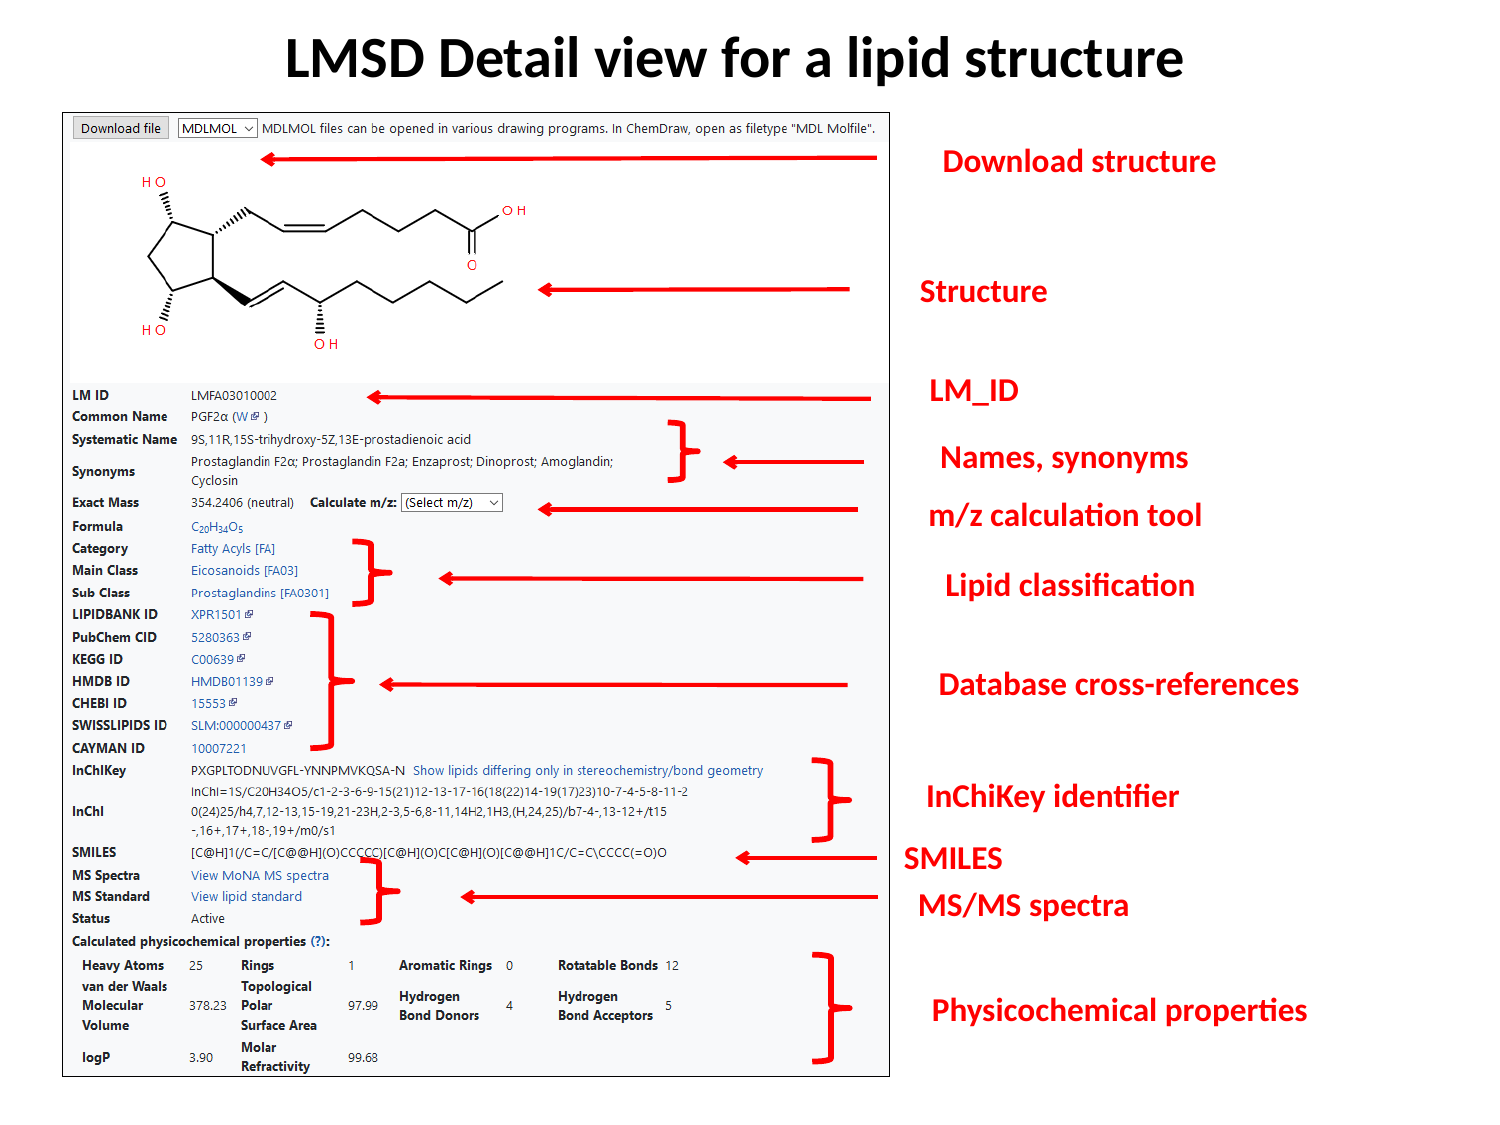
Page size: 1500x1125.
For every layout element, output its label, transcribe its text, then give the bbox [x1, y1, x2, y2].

text_box Database cross-references [923, 654, 1315, 710]
text_box MS/MS spectra [903, 875, 1145, 931]
text_box Download structure [927, 131, 1233, 187]
text_box InChiKey identifier [911, 767, 1196, 822]
text_box m/z calculation tool [913, 485, 1226, 541]
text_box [366, 396, 872, 400]
text_box Names, synonyms [925, 427, 1205, 483]
text_box LMSD Detail view for a lipid structure [47, 57, 1423, 121]
text_box Physicochemical properties [917, 980, 1324, 1035]
picture [62, 112, 890, 1077]
text_box Structure [904, 262, 1063, 317]
text_box LM_ID [914, 361, 1120, 416]
text_box SMILES [893, 829, 1094, 884]
text_box Lipid classification [930, 555, 1211, 610]
